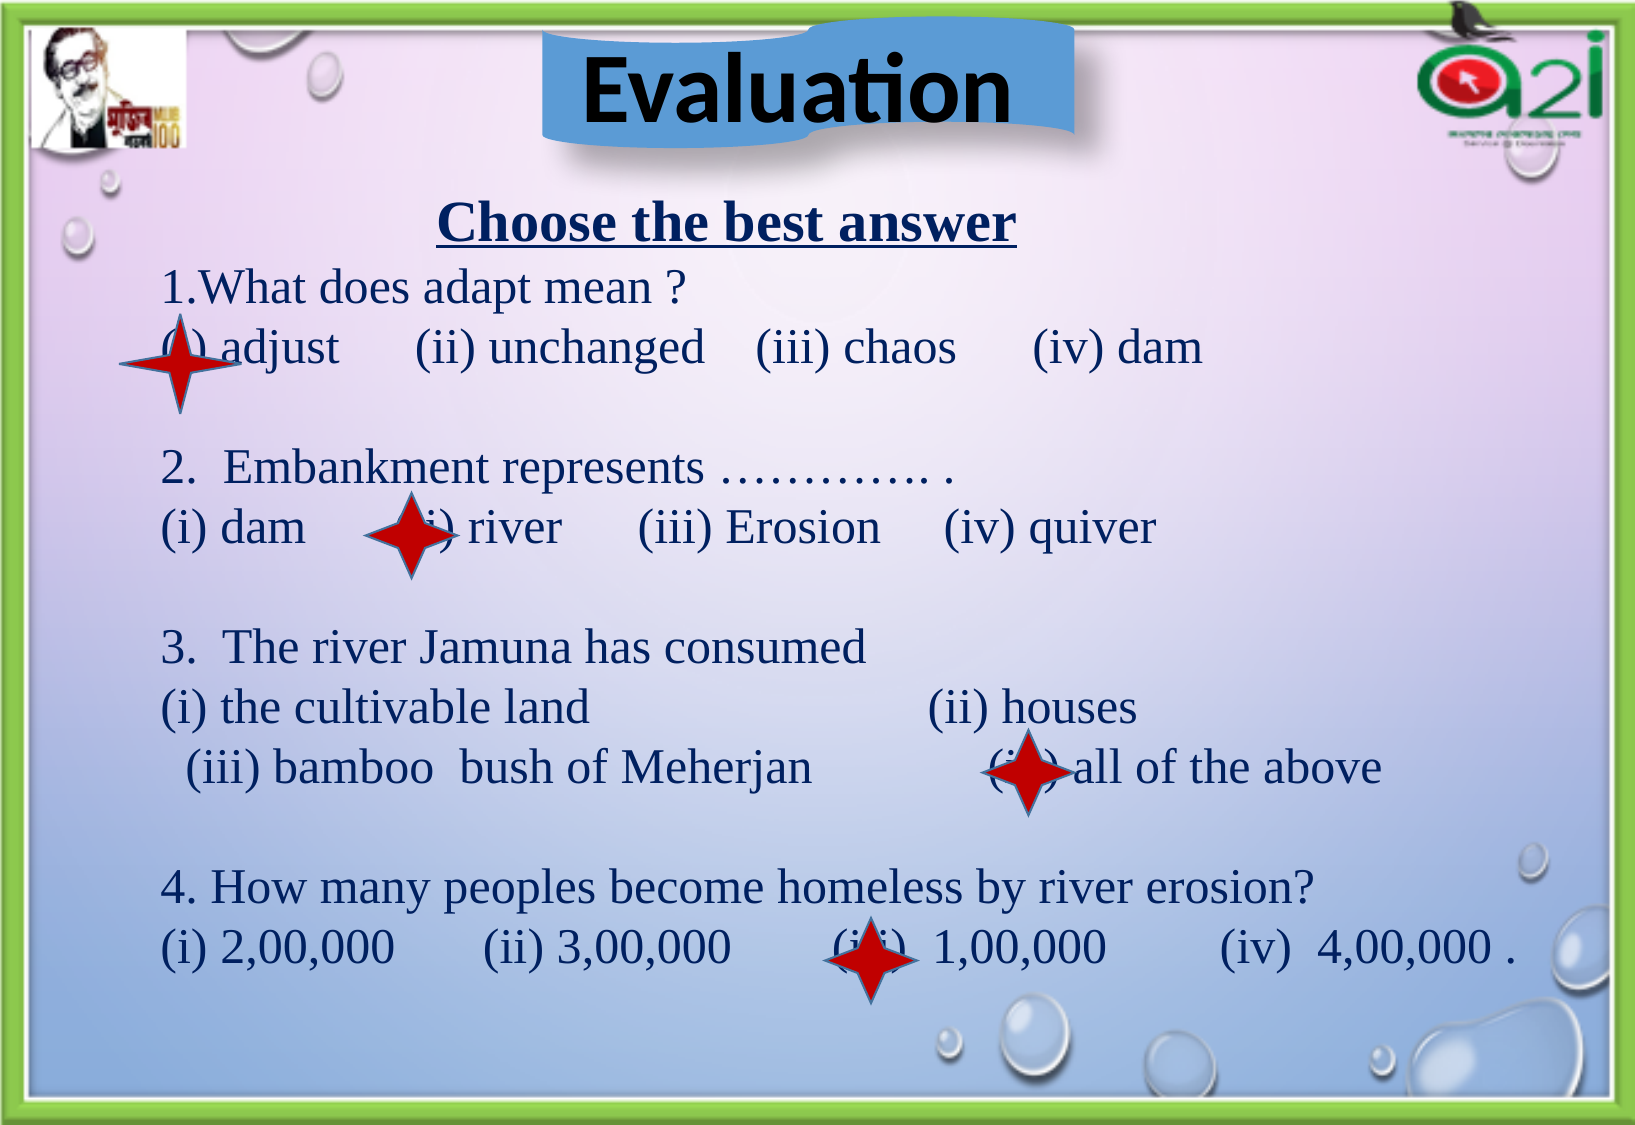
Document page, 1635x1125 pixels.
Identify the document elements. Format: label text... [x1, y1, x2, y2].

text_box [362, 490, 461, 581]
text_box [979, 727, 1078, 818]
text_box [118, 313, 242, 415]
text_box Choose the best answer 1.What does adapt mean ? (i) adjust (ii) unchanged (iii) chaos (iv) dam 2. Embankment represents …………. . (i) dam (ii) river (iii) Erosion (iv) quiver 3. The river Jamuna has consumed (i) the cultivable land (ii) houses (iii) bamboo bush of Meherjan (iv) all of the above 4. How many peoples become homeless by river erosion? (i) 2,00,000 (ii) 3,00,000 (iii) 1,00,000 (iv) 4,00,000 . [145, 175, 1541, 981]
text_box Evaluation [541, 15, 1076, 150]
text_box [822, 915, 920, 1006]
